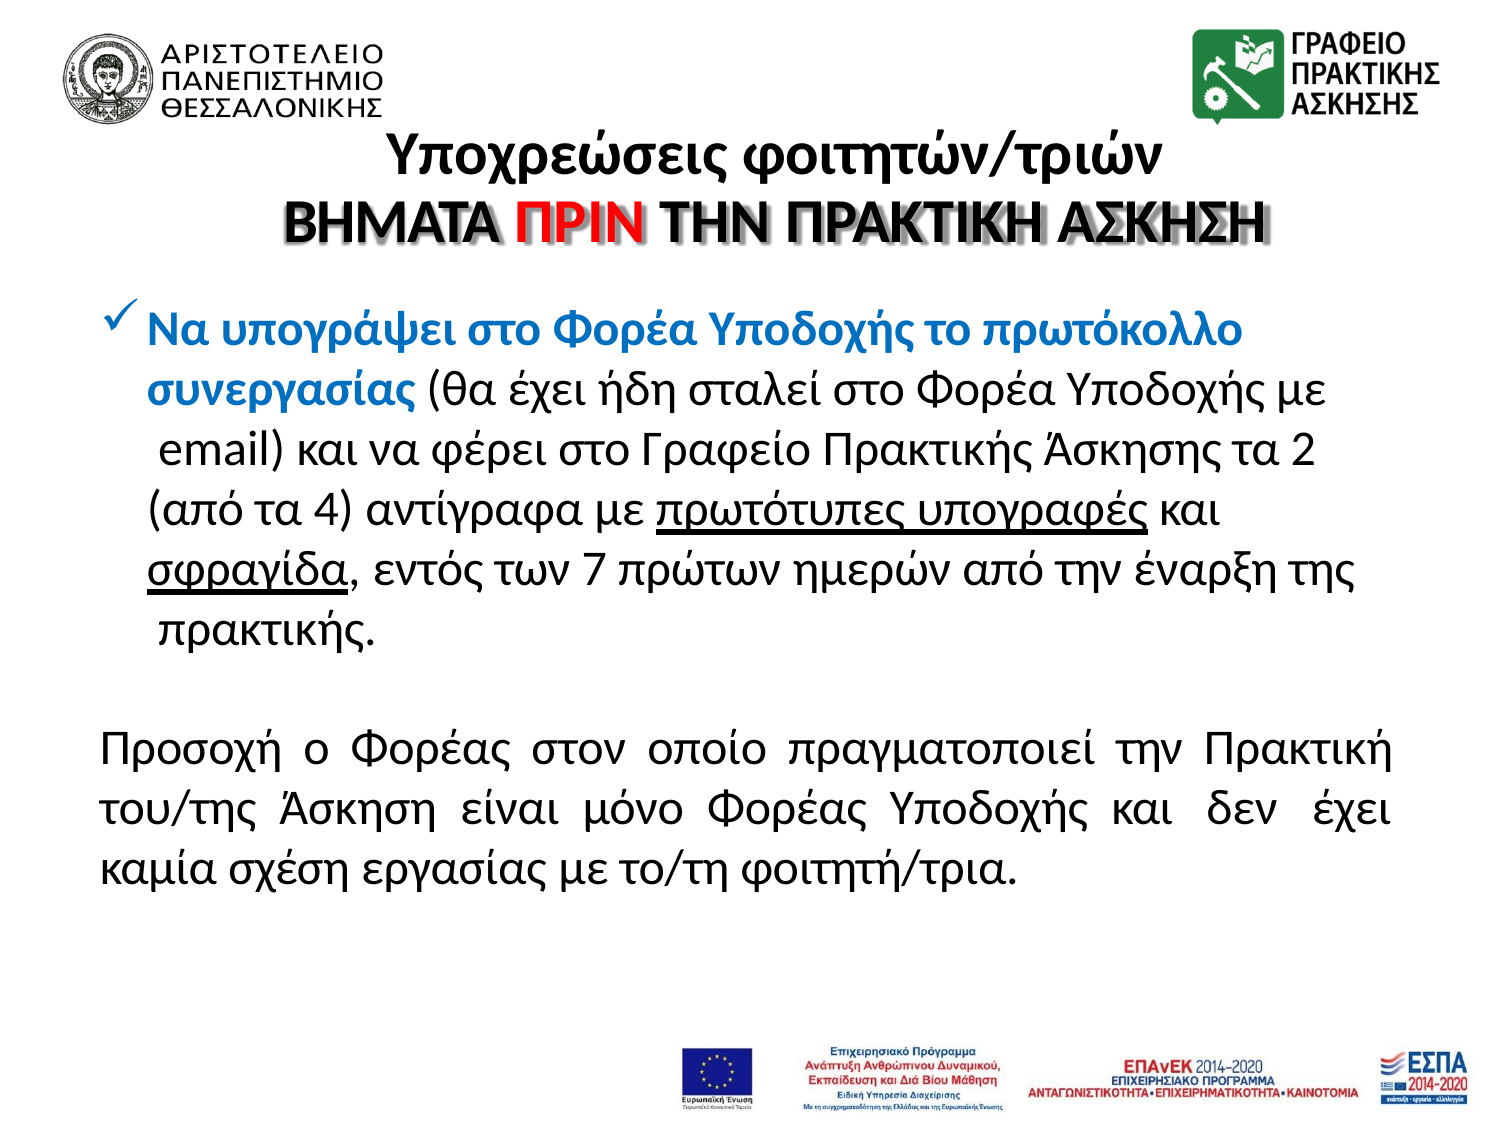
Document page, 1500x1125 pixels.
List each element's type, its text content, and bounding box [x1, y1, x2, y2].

picture [1191, 29, 1440, 125]
picture [62, 32, 383, 125]
title Υποχρεώσεις φοιτητών/τριών ΒΗΜΑΤΑ ΠΡΙΝ ΤΗΝ ΠΡΑΚΤΙΚΗ ΑΣΚΗΣΗ [275, 117, 1276, 161]
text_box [238, 163, 1317, 303]
picture [677, 1044, 1475, 1117]
text_box Να υπογράψει στο Φορέα Υποδοχής το πρωτόκολλο συνεργασίας (θα έχει ήδη σταλεί στο Φορέα Υποδοχής με email) και να φέρει στο Γραφείο Πρακτικής Άσκησης τα 2 (από τα 4) αντίγραφα με πρωτότυπες υπογραφές και σφραγίδα, εντός των 7 πρώτων ημερών από την έναρξη της πρακτικής. Προσοχή ο Φορέας στον οποίο πραγματοποιεί την Πρακτική του/της Άσκηση είναι μόνο Φορέας Υποδοχής και δεν έχει καμία σχέση εργασίας με το/τη φοιτητή/τρια. [97, 293, 1415, 895]
